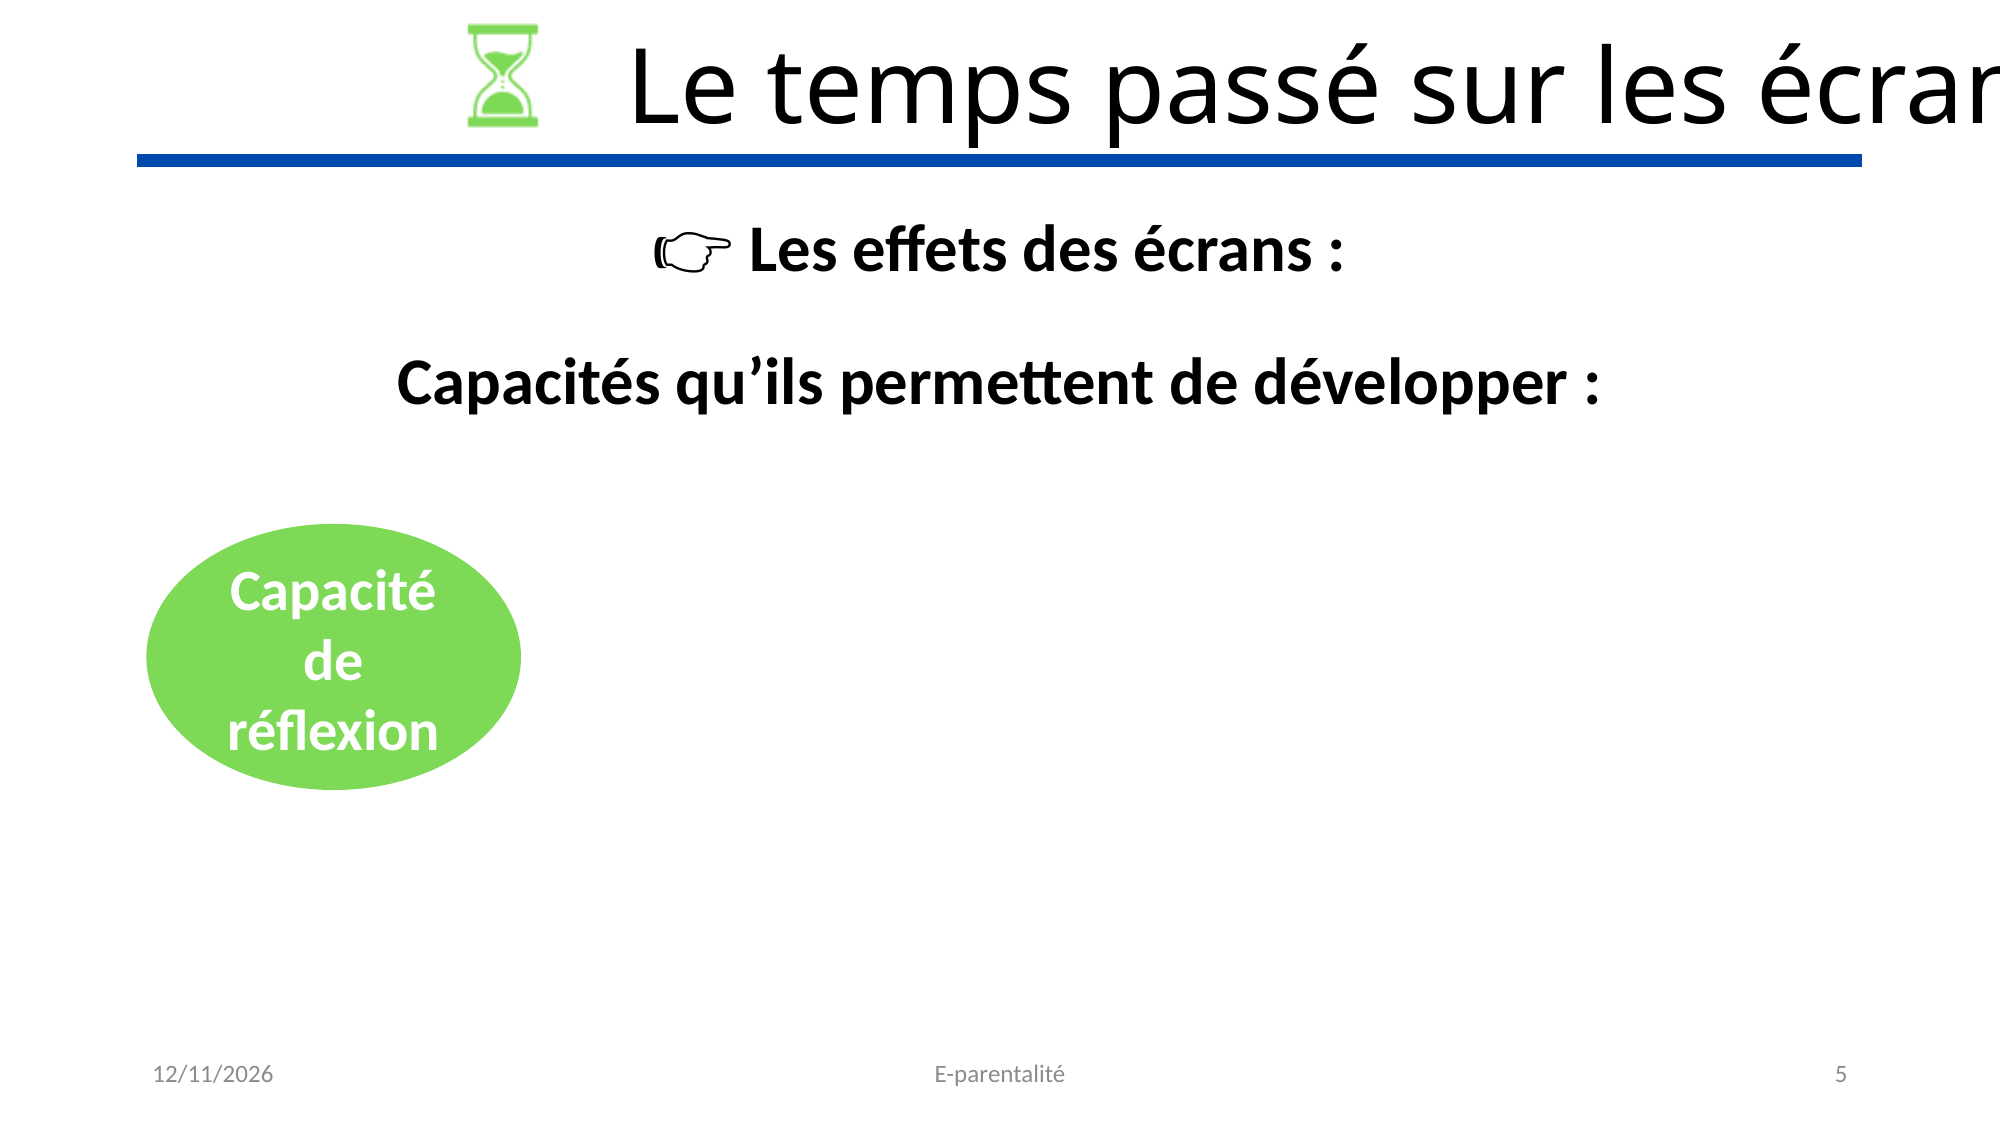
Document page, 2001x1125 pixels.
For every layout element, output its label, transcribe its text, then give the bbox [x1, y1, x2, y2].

slide_number 5 [1412, 1042, 1863, 1103]
text_box 👉 Les effets des écrans : [351, 197, 1649, 293]
text_box Capacité de réflexion [146, 523, 522, 791]
text_box Le temps passé sur les écrans [611, 18, 2000, 161]
text_box Capacités qu’ils permettent de développer : [351, 330, 1649, 426]
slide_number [137, 1042, 588, 1103]
picture [448, 11, 555, 148]
footer E-parentalité [662, 1042, 1338, 1103]
